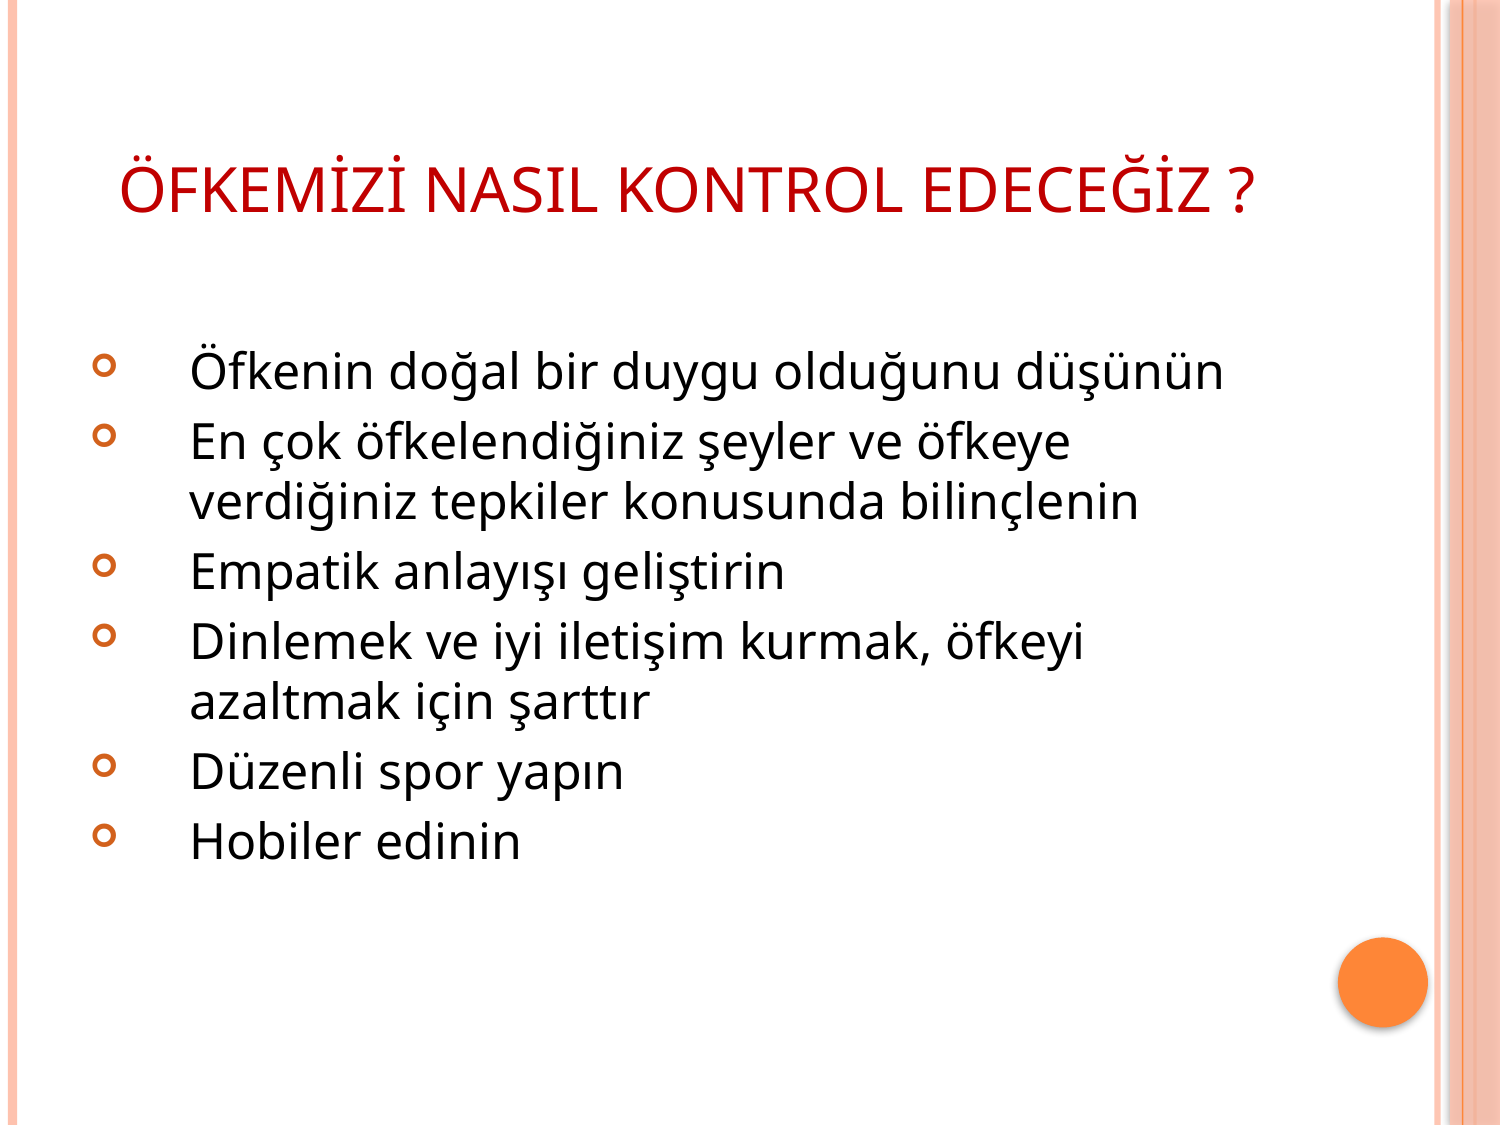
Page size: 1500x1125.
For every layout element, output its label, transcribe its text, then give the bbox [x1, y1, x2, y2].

list Öfkenin doğal bir duygu olduğunu düşünün En çok öfkelendiğiniz şeyler ve öfkeye verdiğiniz tepkiler konusunda bilinçlenin Empatik anlayışı geliştirin Dinlemek ve iyi iletişim kurmak, öfkeyi azaltmak için şarttır Düzenli spor yapın Hobiler edinin [75, 262, 1300, 1062]
title ÖFKEMİZİ NASIL KONTROL EDECEĞİZ ? [75, 45, 1300, 233]
